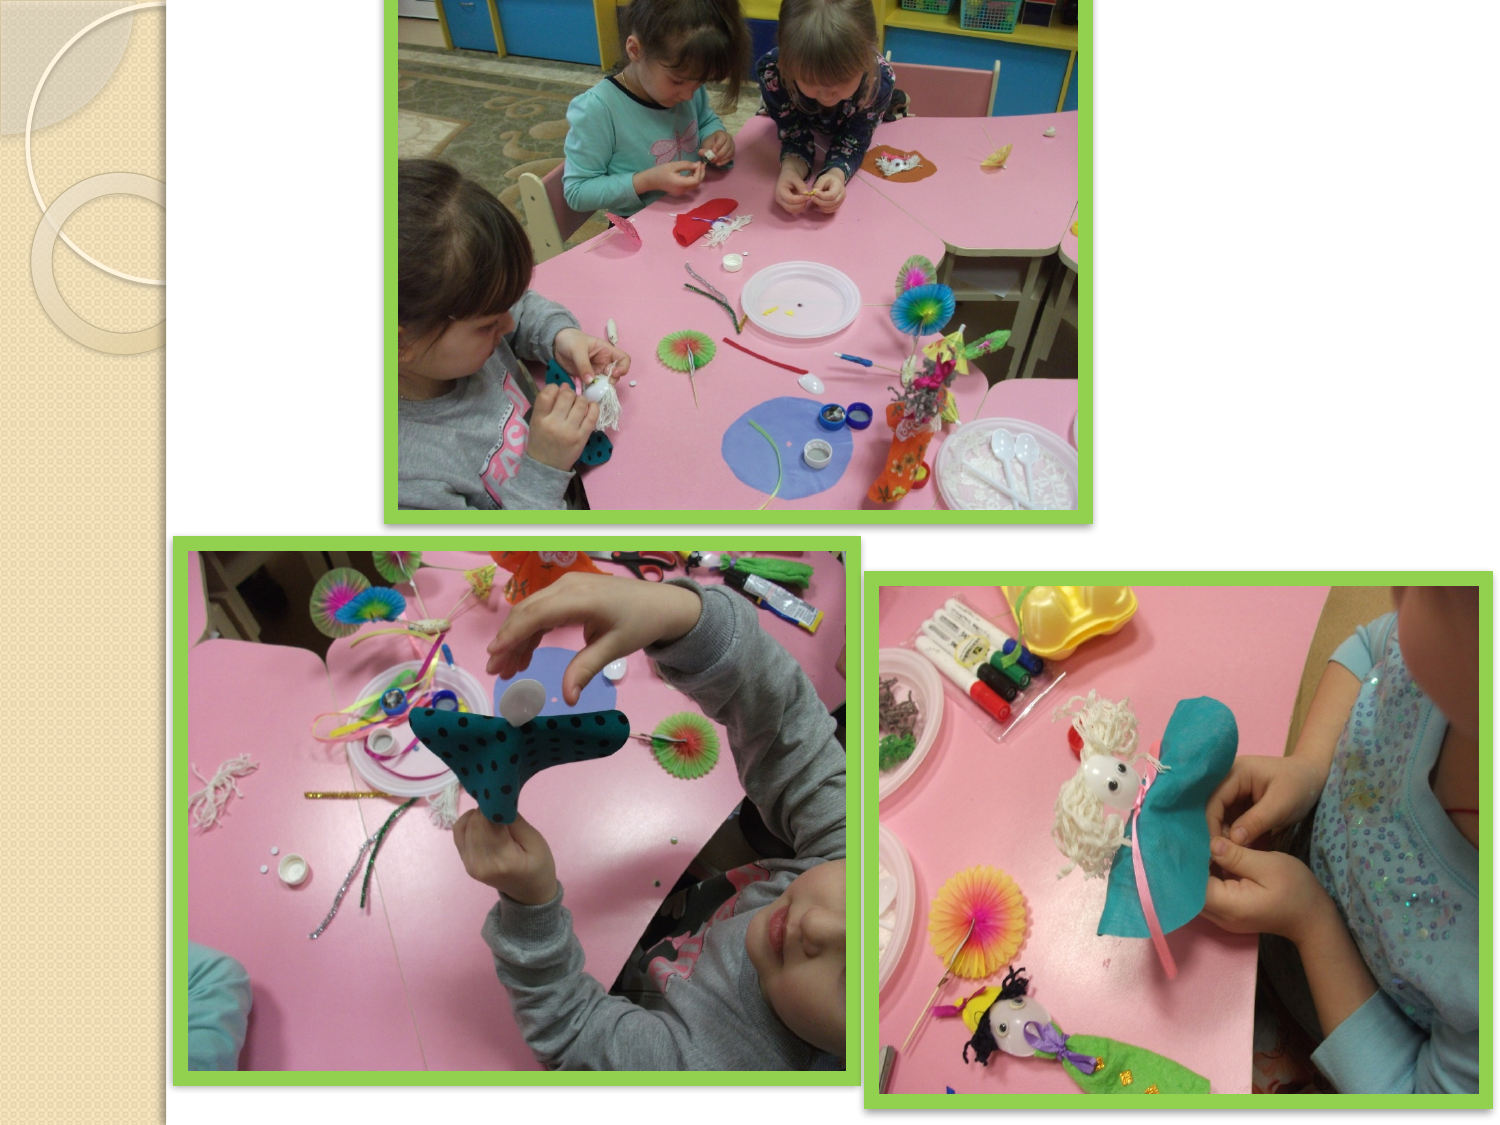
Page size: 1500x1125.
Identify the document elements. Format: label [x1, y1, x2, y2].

picture [398, 0, 1079, 510]
list [187, 550, 847, 1072]
list [878, 585, 1480, 1095]
